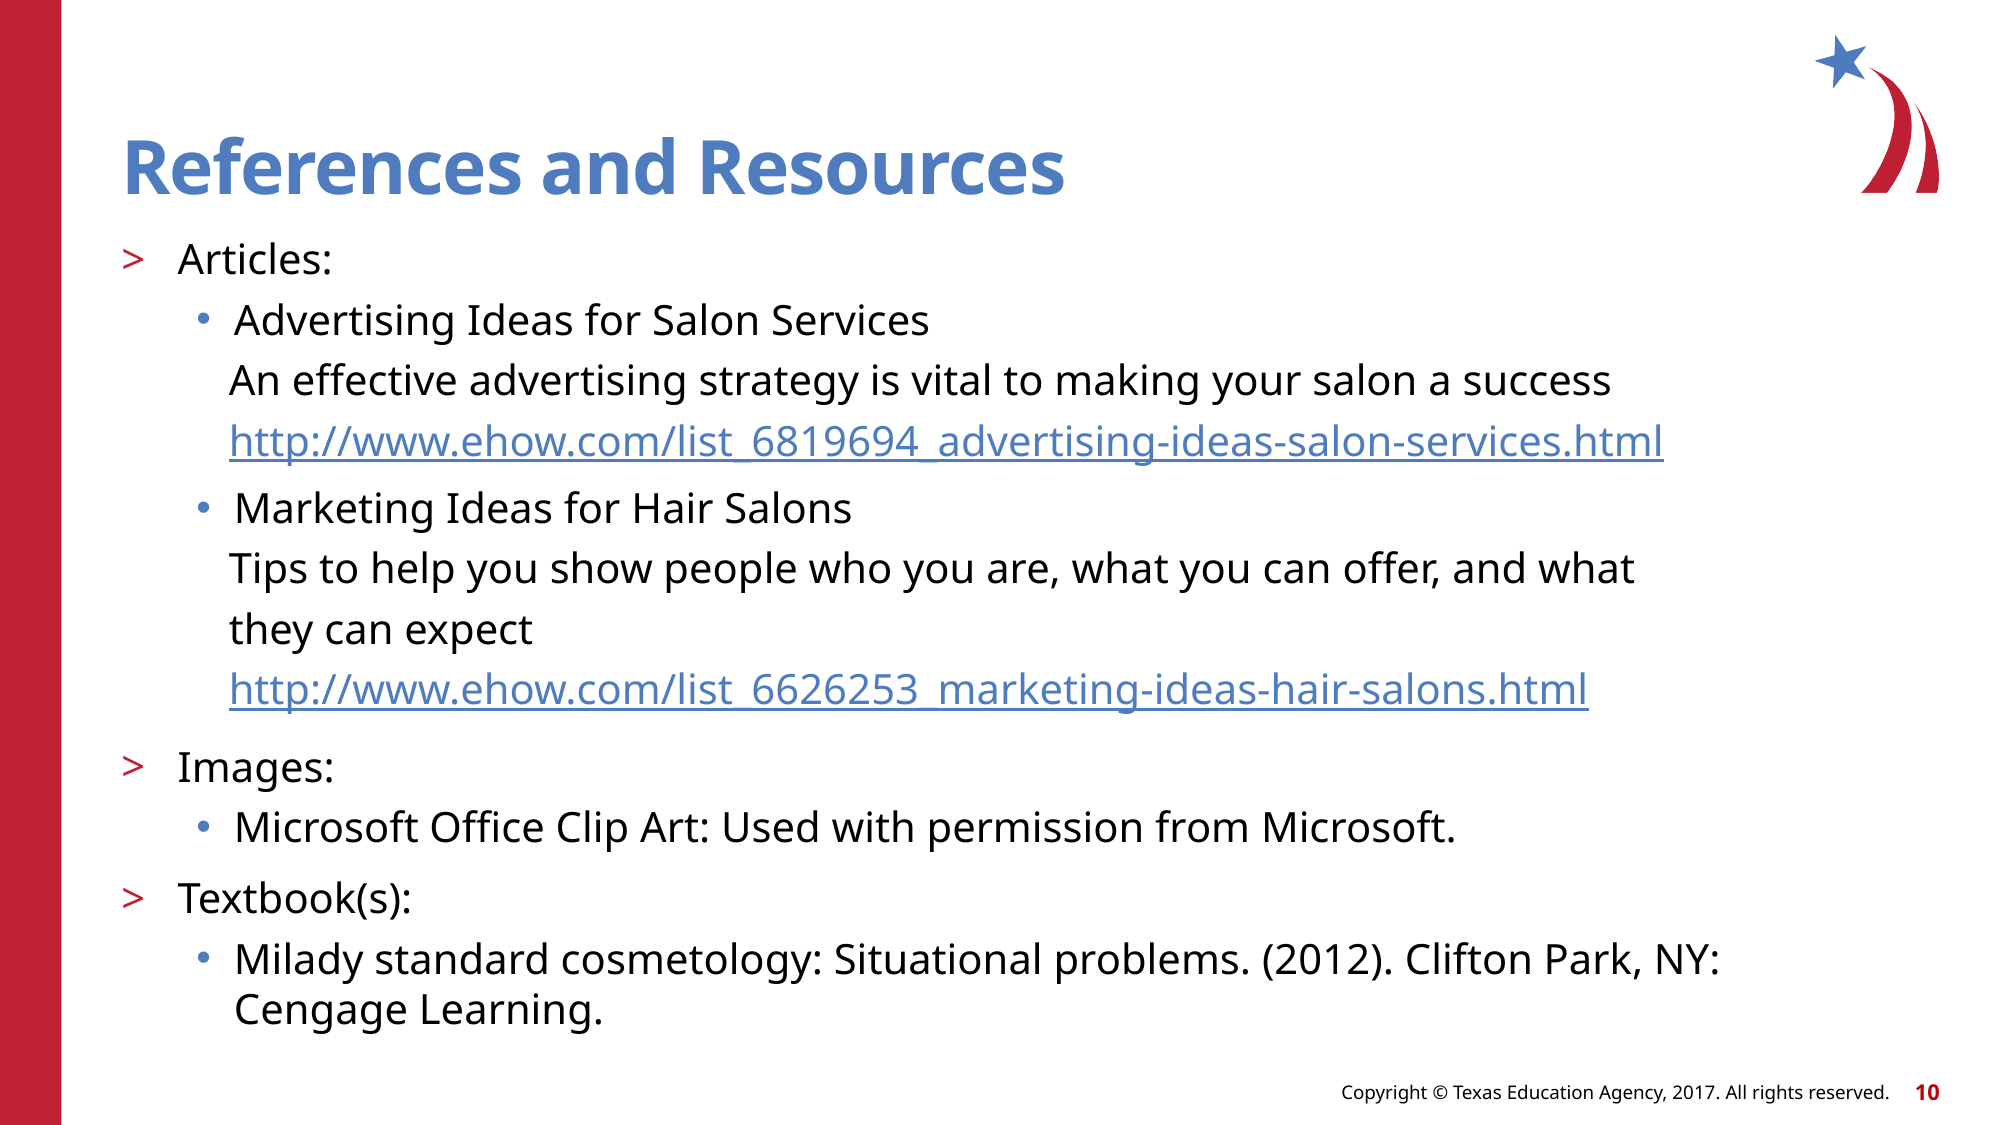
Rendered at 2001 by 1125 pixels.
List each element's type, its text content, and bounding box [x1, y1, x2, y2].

title References and Resources [121, 66, 1772, 211]
picture [1814, 34, 1939, 193]
list Articles: Advertising Ideas for Salon Services An effective advertising strategy is vital to making your salon a success http://www.ehow.com/list_6819694_advertising-ideas-salon-services.html Marketing Ideas for Hair Salons Tips to help you show people who you are, what you can offer, and what they can expect http://www.ehow.com/list_6626253_marketing-ideas-hair-salons.html Images: Microsoft Office Clip Art: Used with permission from Microsoft. Textbook(s): Milady standard cosmetology: Situational problems. (2012). Clifton Park, NY: Cengage Learning. [121, 233, 1732, 1010]
